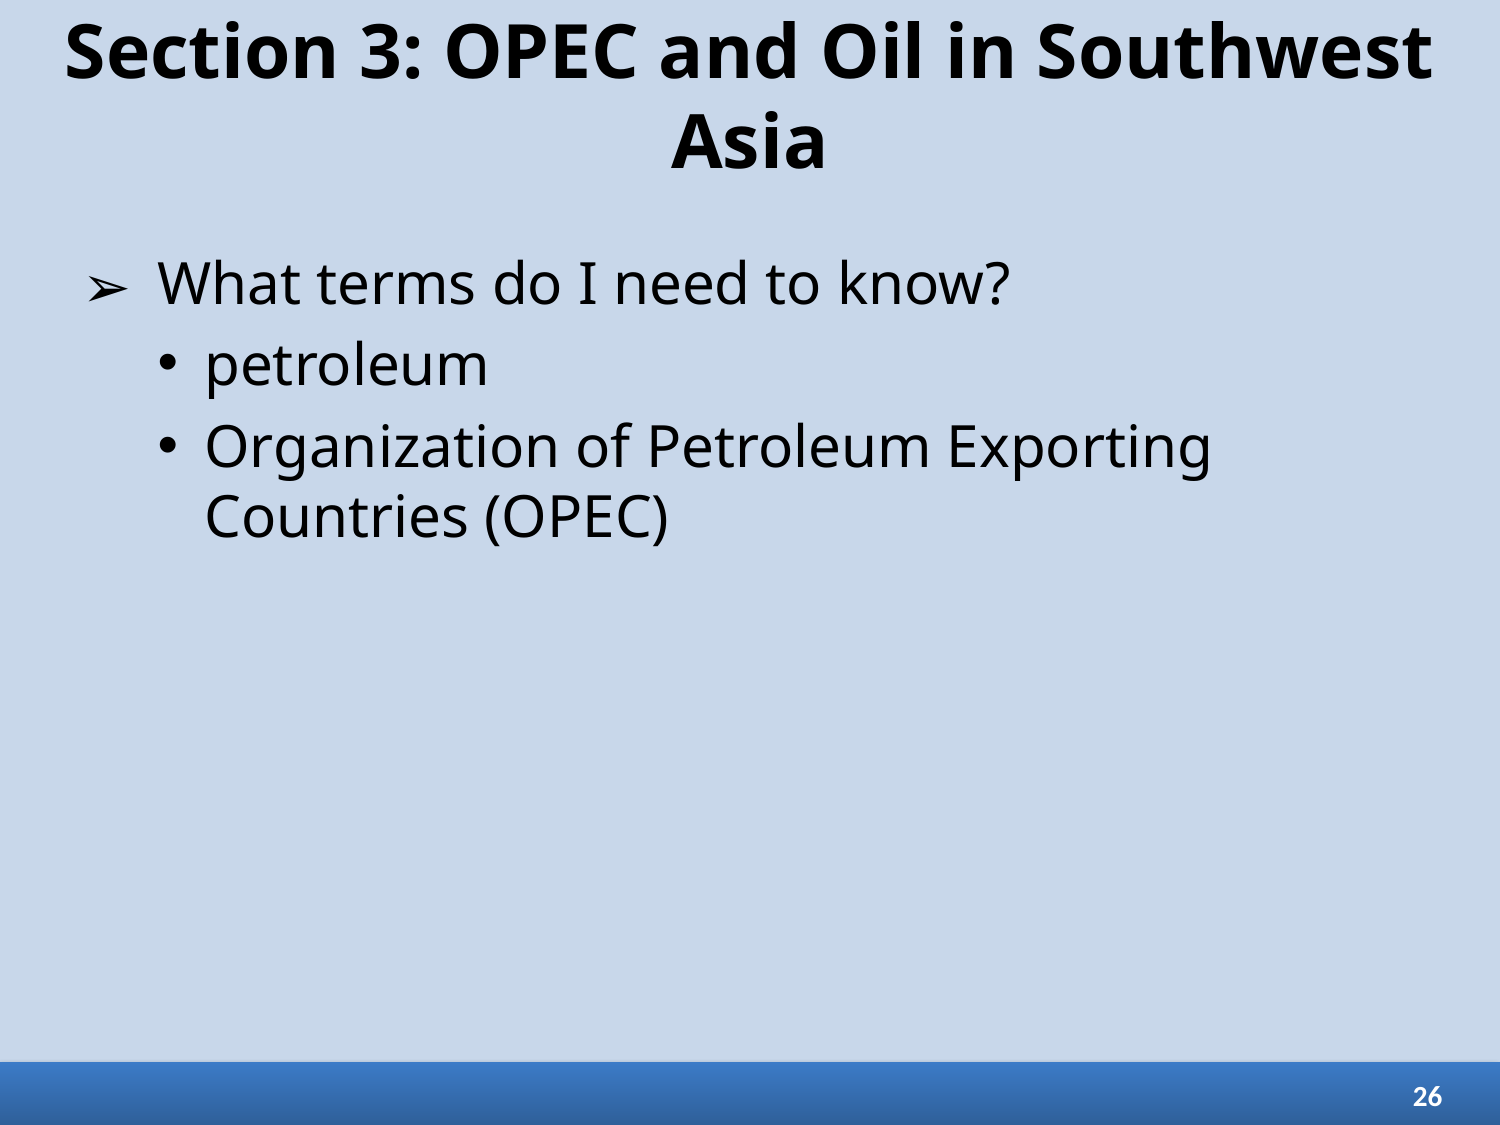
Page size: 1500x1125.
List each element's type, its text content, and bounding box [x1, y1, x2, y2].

text_box What terms do I need to know? [74, 238, 1425, 325]
list petroleum Organization of Petroleum Exporting Countries (OPEC) [75, 325, 1425, 988]
slide_number 26 [1398, 1070, 1450, 1120]
title Section 3: OPEC and Oil in Southwest Asia [0, 0, 1500, 188]
